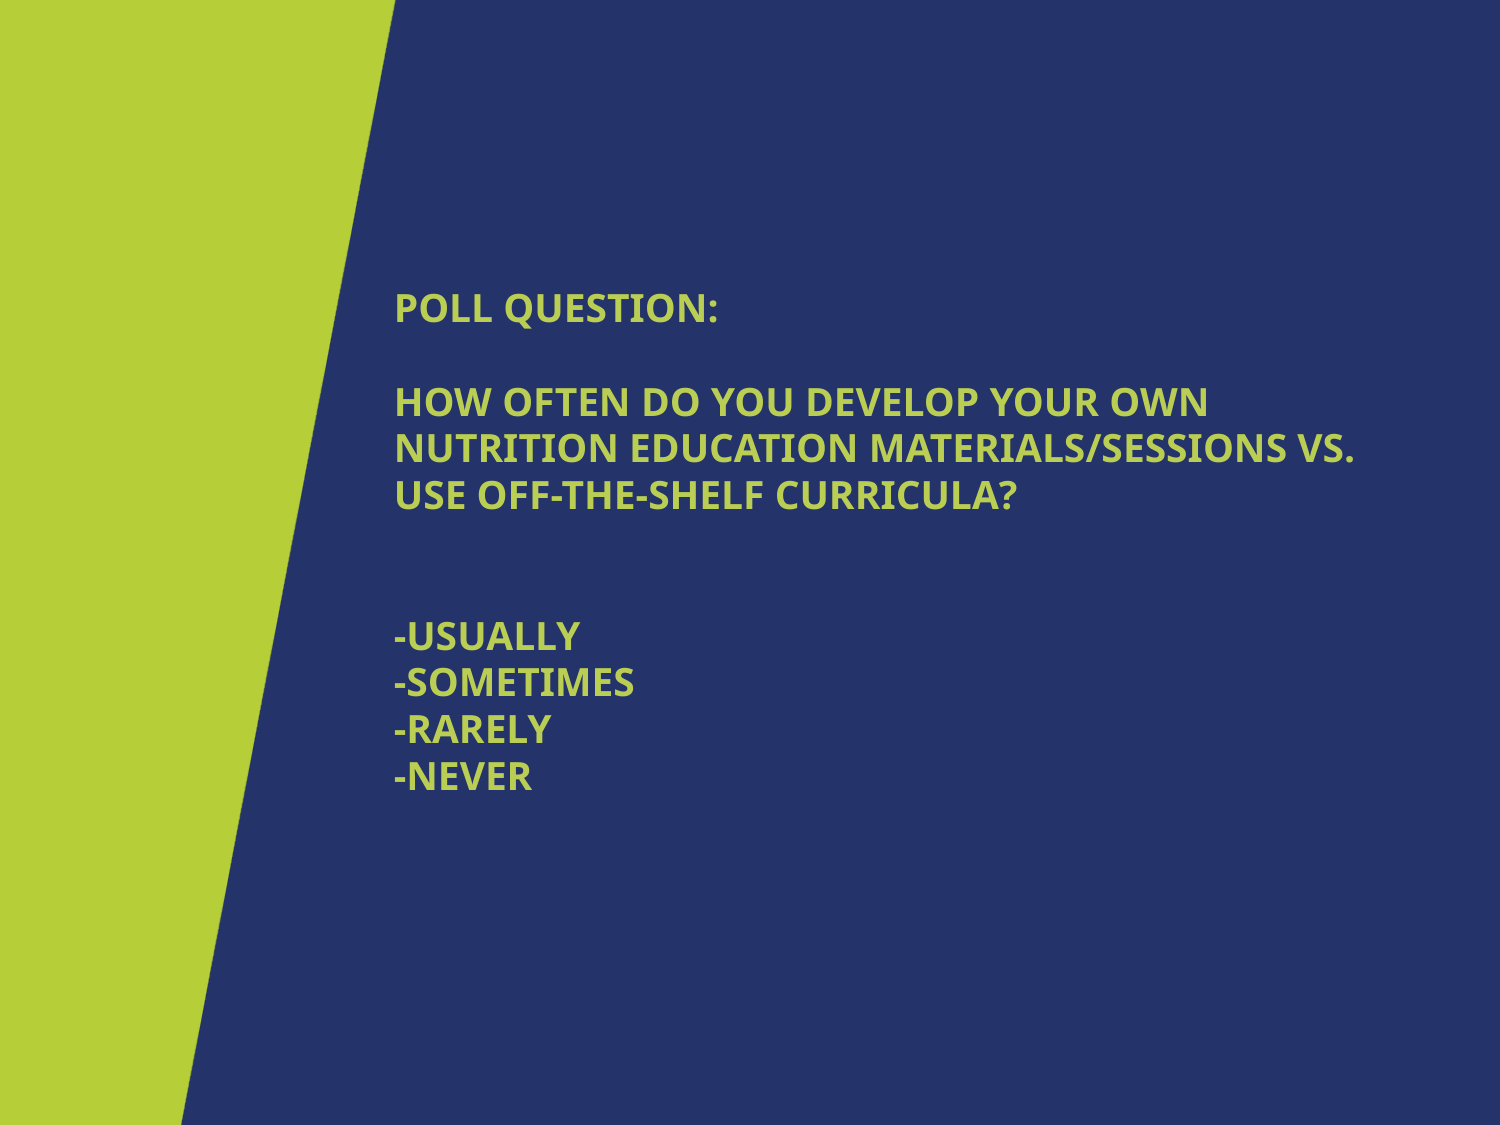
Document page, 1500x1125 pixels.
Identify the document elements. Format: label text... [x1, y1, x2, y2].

title Poll Question: how often do you develop your own nutrition education materials/sessions vs. use off-the-shelf curricula? -Usually -sometimes -rarely -never [393, 280, 1409, 942]
picture [0, 0, 1500, 1125]
